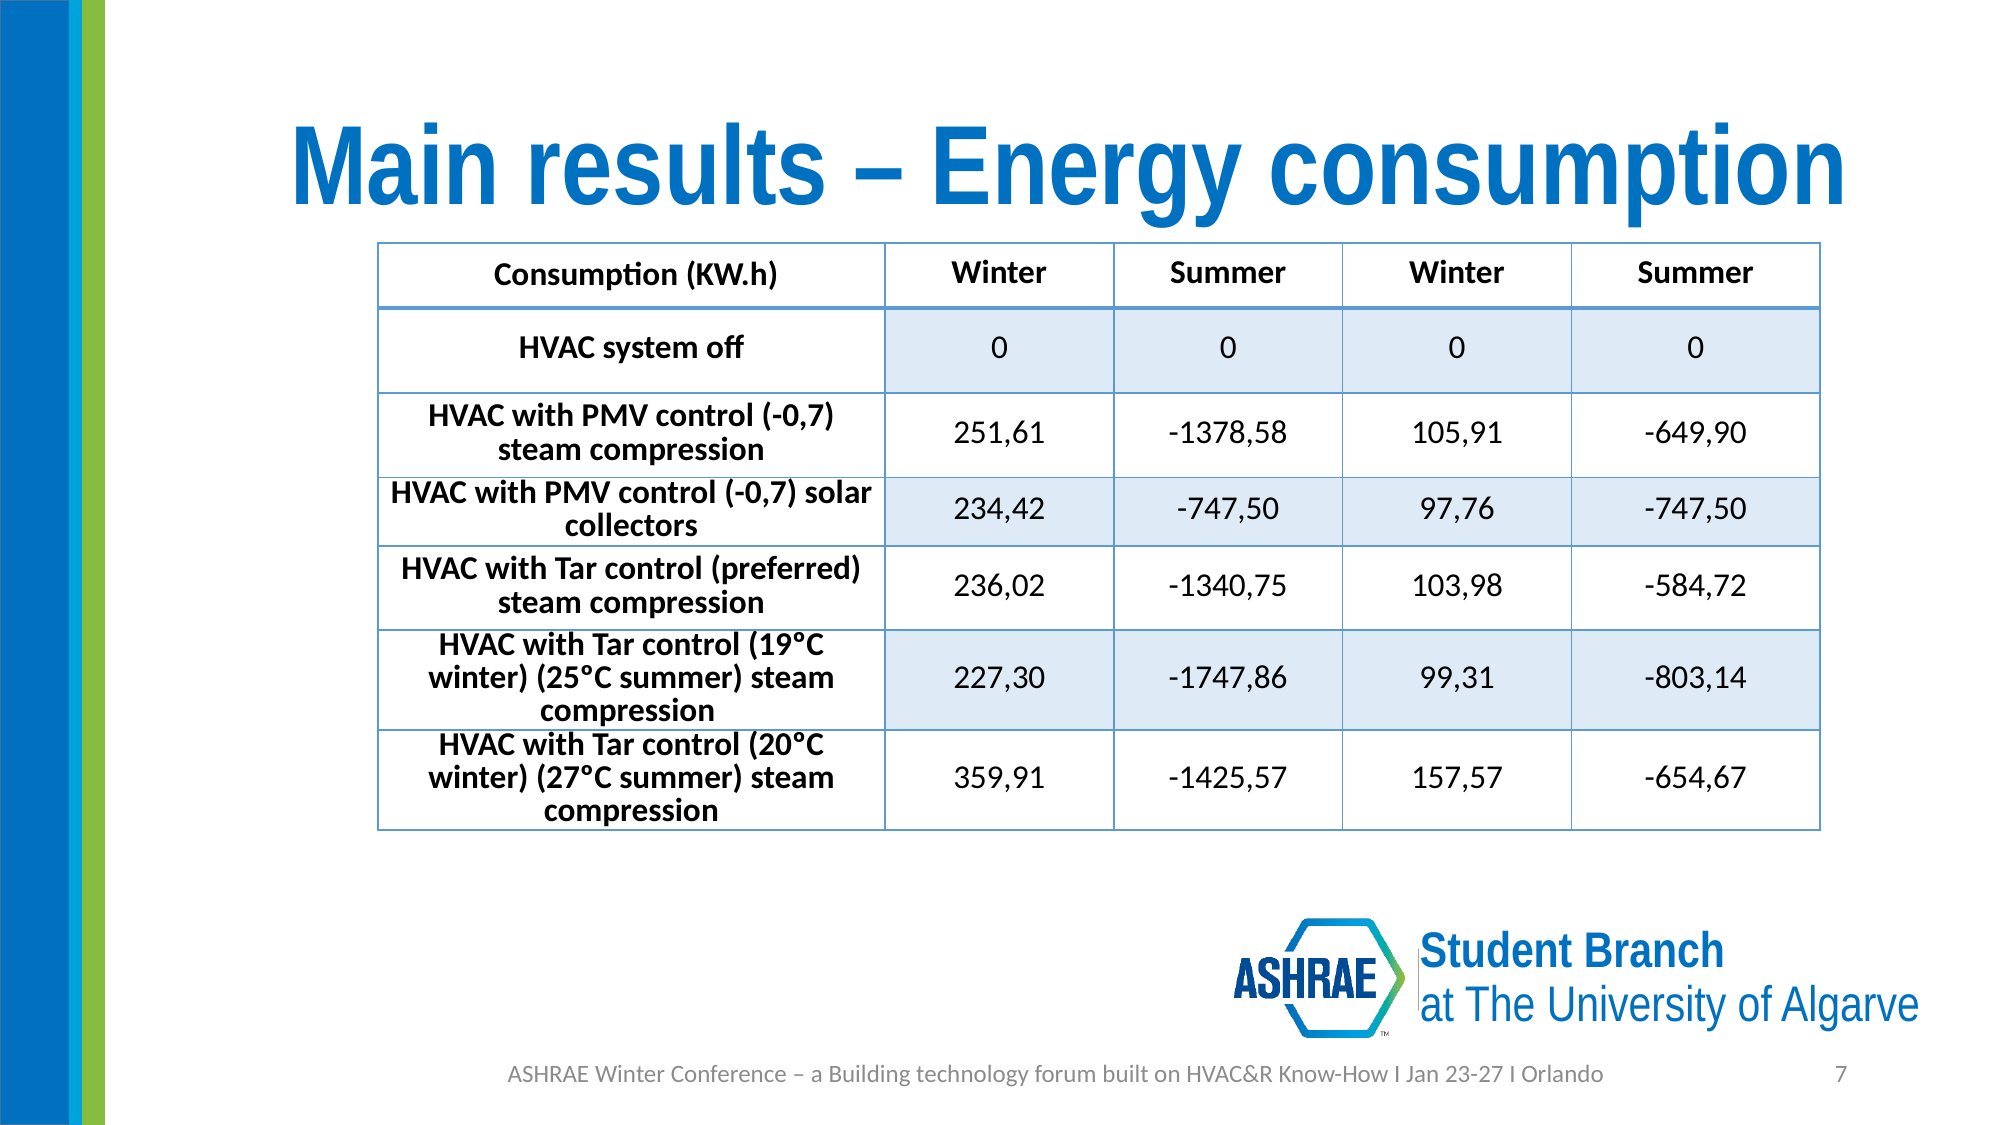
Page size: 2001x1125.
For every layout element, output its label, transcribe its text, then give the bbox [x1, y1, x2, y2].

text_box [0, 0, 69, 1125]
table_cell 157,57 [1343, 731, 1571, 829]
table_header Summer [1572, 244, 1819, 306]
table_cell -649,90 [1572, 394, 1819, 477]
table_cell 97,76 [1343, 478, 1571, 545]
table_cell -803,14 [1572, 631, 1819, 729]
table_cell 251,61 [886, 394, 1113, 477]
table_header Summer [1115, 244, 1342, 306]
table_cell 99,31 [1343, 631, 1571, 729]
table_cell 0 [1343, 310, 1571, 392]
table_header Winter [886, 244, 1113, 306]
table_cell 103,98 [1343, 547, 1571, 629]
table_cell 236,02 [886, 547, 1113, 629]
table_cell 0 [1572, 310, 1819, 392]
table_cell HVAC with Tar control (19ºC winter) (25ºC summer) steam compression [379, 631, 884, 729]
picture [1224, 914, 1420, 1041]
table_cell 227,30 [886, 631, 1113, 729]
table_cell HVAC with Tar control (preferred) steam compression [379, 547, 884, 629]
footer ASHRAE Winter Conference – a Building technology forum built on HVAC&R Know-How I Jan 23-27 I Orlando [137, 1042, 1977, 1103]
table_cell HVAC with PMV control (-0,7) steam compression [379, 394, 884, 477]
table_cell -1378,58 [1115, 394, 1342, 477]
table_cell 105,91 [1343, 394, 1571, 477]
table_cell -747,50 [1572, 478, 1819, 545]
table_header Winter [1343, 244, 1571, 306]
table_cell 0 [886, 310, 1113, 392]
table_cell -1425,57 [1115, 731, 1342, 829]
table_cell HVAC with Tar control (20ºC winter) (27ºC summer) steam compression [379, 731, 884, 829]
table_cell -654,67 [1572, 731, 1819, 829]
table_cell 0 [1115, 310, 1342, 392]
table_cell HVAC with PMV control (-0,7) solar collectors [379, 478, 884, 545]
table_cell HVAC system off [379, 310, 884, 392]
table_cell -1747,86 [1115, 631, 1342, 729]
table_cell 234,42 [886, 478, 1113, 545]
title Main results – Energy consumption [137, 59, 1863, 278]
text_box Student Branch at The University of Algarve [1420, 917, 2000, 1039]
table_cell 359,91 [886, 731, 1113, 829]
text_box [69, 0, 82, 1125]
table_header Consumption (KW.h) [379, 244, 884, 306]
text_box [82, 0, 105, 1125]
table_cell -1340,75 [1115, 547, 1342, 629]
table_cell -584,72 [1572, 547, 1819, 629]
table_cell -747,50 [1115, 478, 1342, 545]
